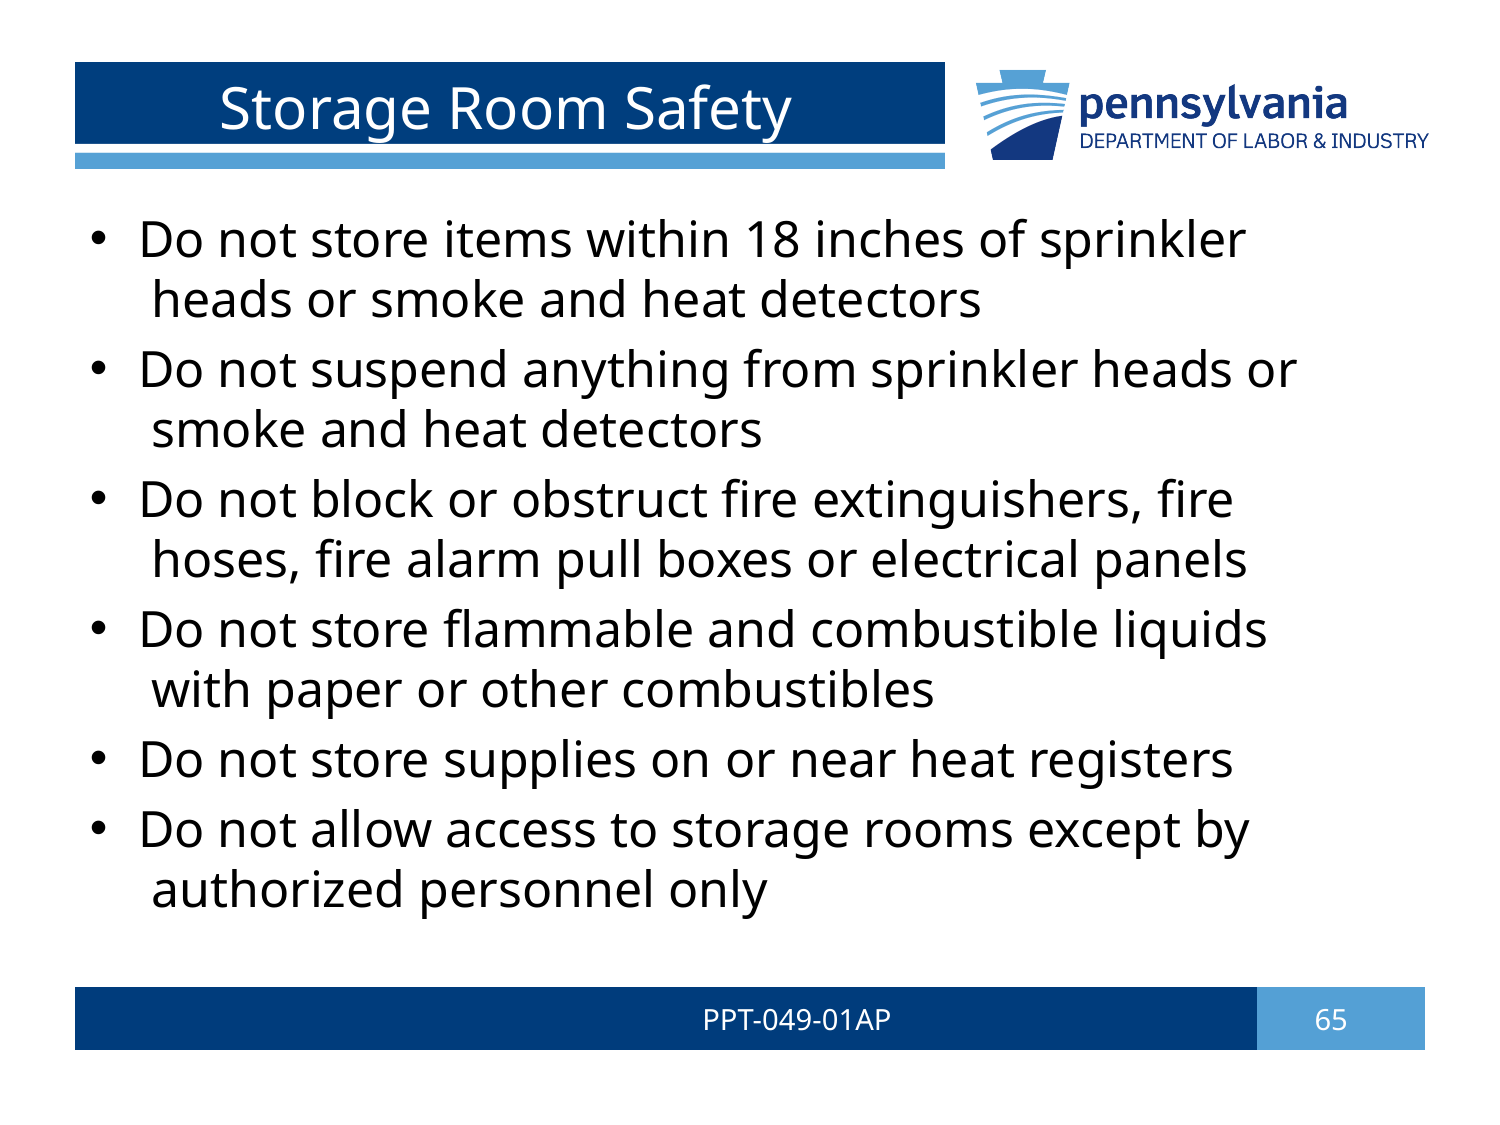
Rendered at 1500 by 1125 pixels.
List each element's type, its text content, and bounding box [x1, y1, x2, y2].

picture [74, 62, 1430, 170]
text_box Do not store items within 18 inches of sprinkler heads or smoke and heat detectors Do not suspend anything from sprinkler heads or smoke and heat detectors Do not block or obstruct fire extinguishers, fire hoses, fire alarm pull boxes or electrical panels Do not store flammable and combustible liquids with paper or other combustibles Do not store supplies on or near heat registers Do not allow access to storage rooms except by authorized personnel only [74, 199, 1425, 963]
picture [74, 987, 1426, 1051]
